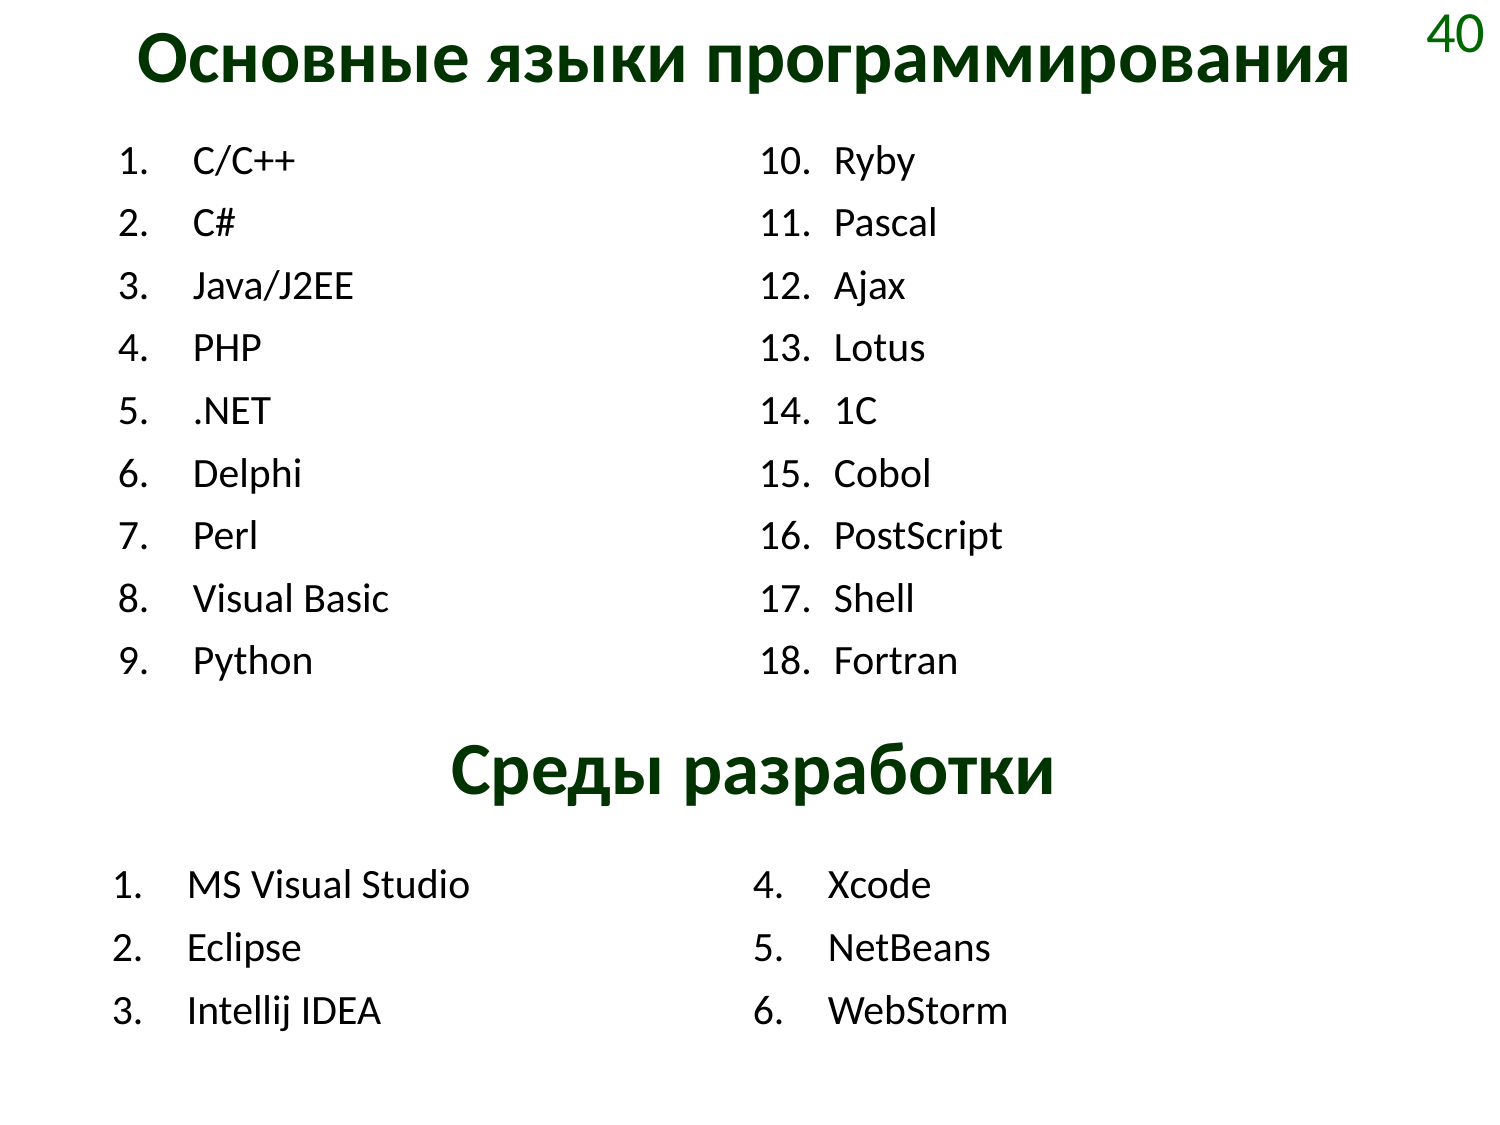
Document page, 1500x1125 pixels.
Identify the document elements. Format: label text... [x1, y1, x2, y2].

slide_number 40 [1347, 0, 1500, 59]
text_box C/C++ C# Java/J2EE PHP .NET Delphi Perl Visual Basic Python Ryby Pascal Ajax Lotus 1C Cobol PostScript Shell Fortran [103, 125, 1415, 712]
title Основные языки программирования [70, 0, 1421, 141]
text_box Среды разработки [79, 712, 1430, 853]
text_box MS Visual Studio Eclipse Intellij IDEA Xcode NetBeans WebStorm [97, 853, 1409, 1086]
